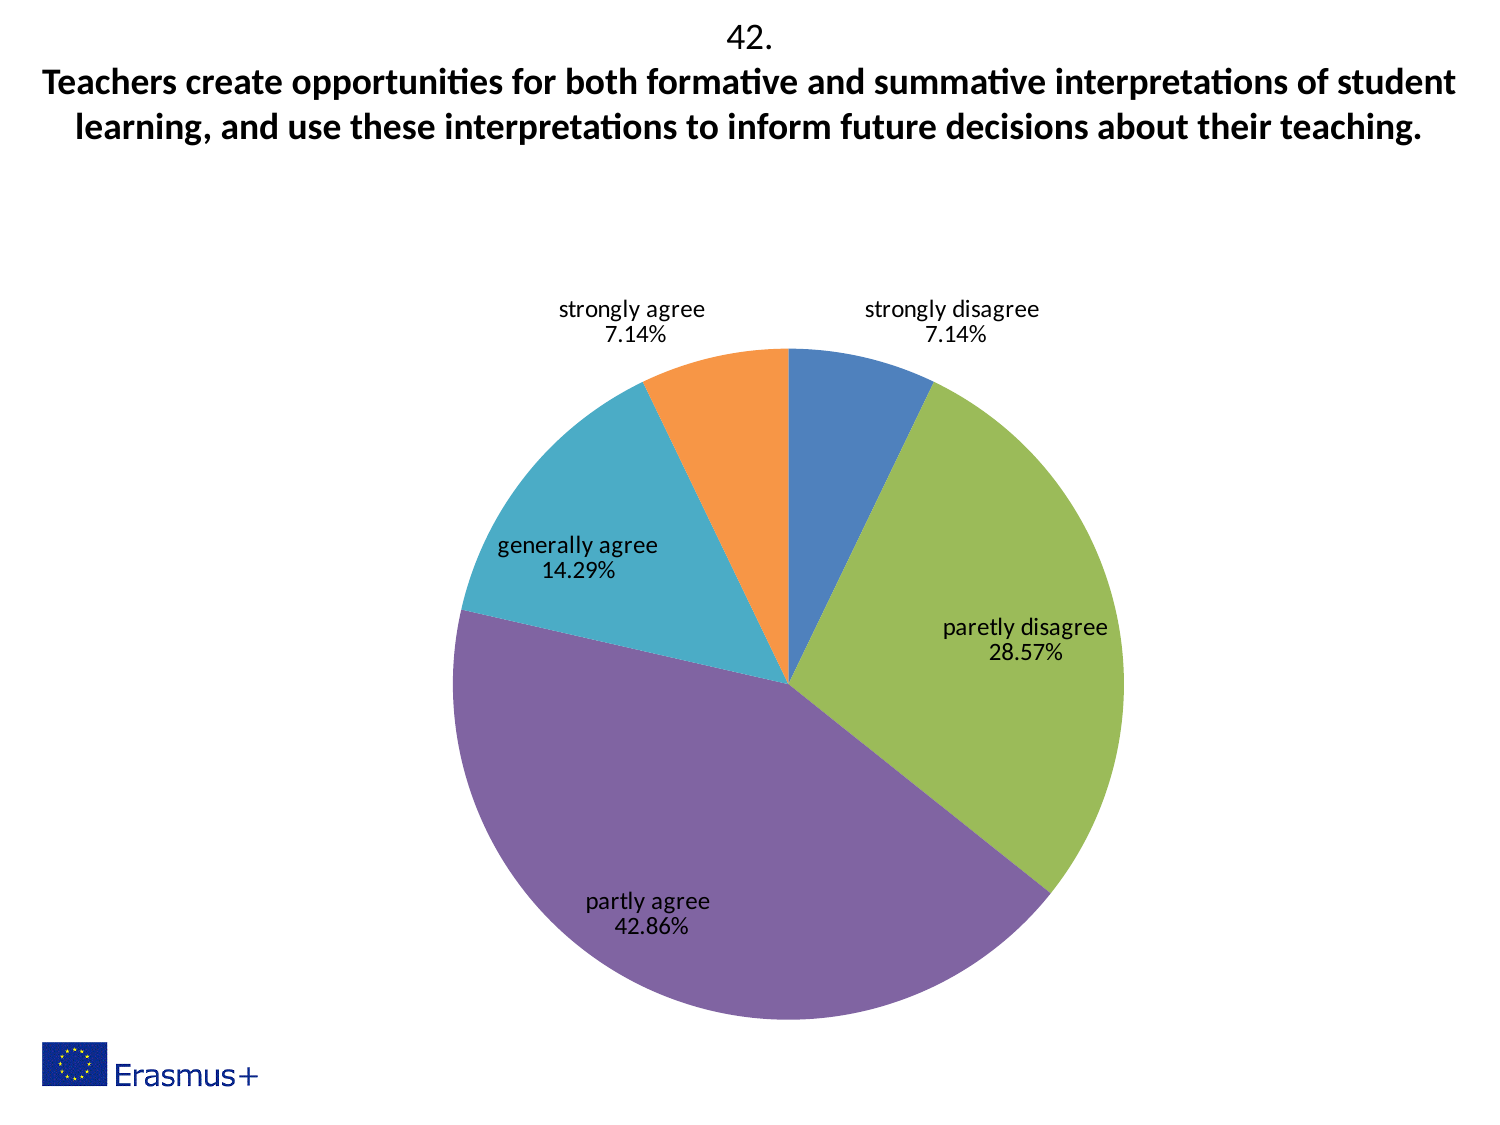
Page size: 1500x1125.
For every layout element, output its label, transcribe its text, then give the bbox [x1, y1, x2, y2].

chart [147, 278, 1353, 1036]
picture [29, 1029, 270, 1125]
text_box 42. Teachers create opportunities for both formative and summative interpretations of student learning, and use these interpretations to inform future decisions about their teaching. [0, 4, 1500, 155]
